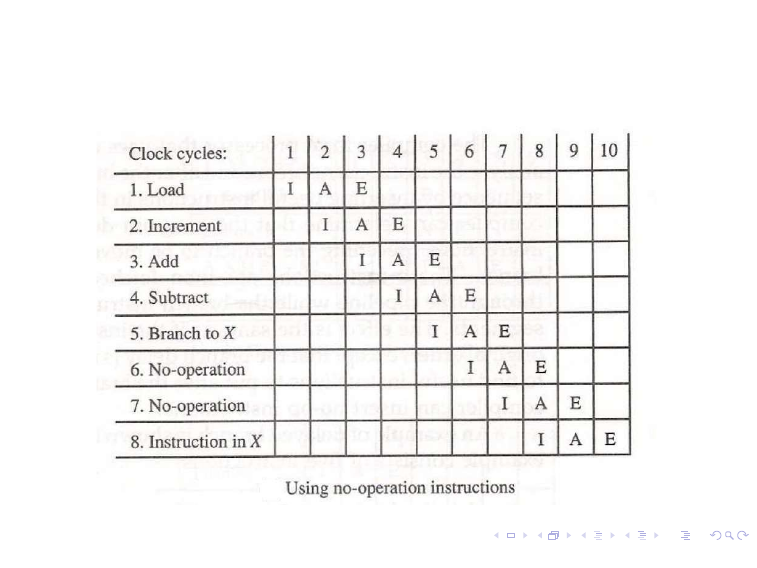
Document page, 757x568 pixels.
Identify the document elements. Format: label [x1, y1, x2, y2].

text_box [96, 126, 657, 505]
